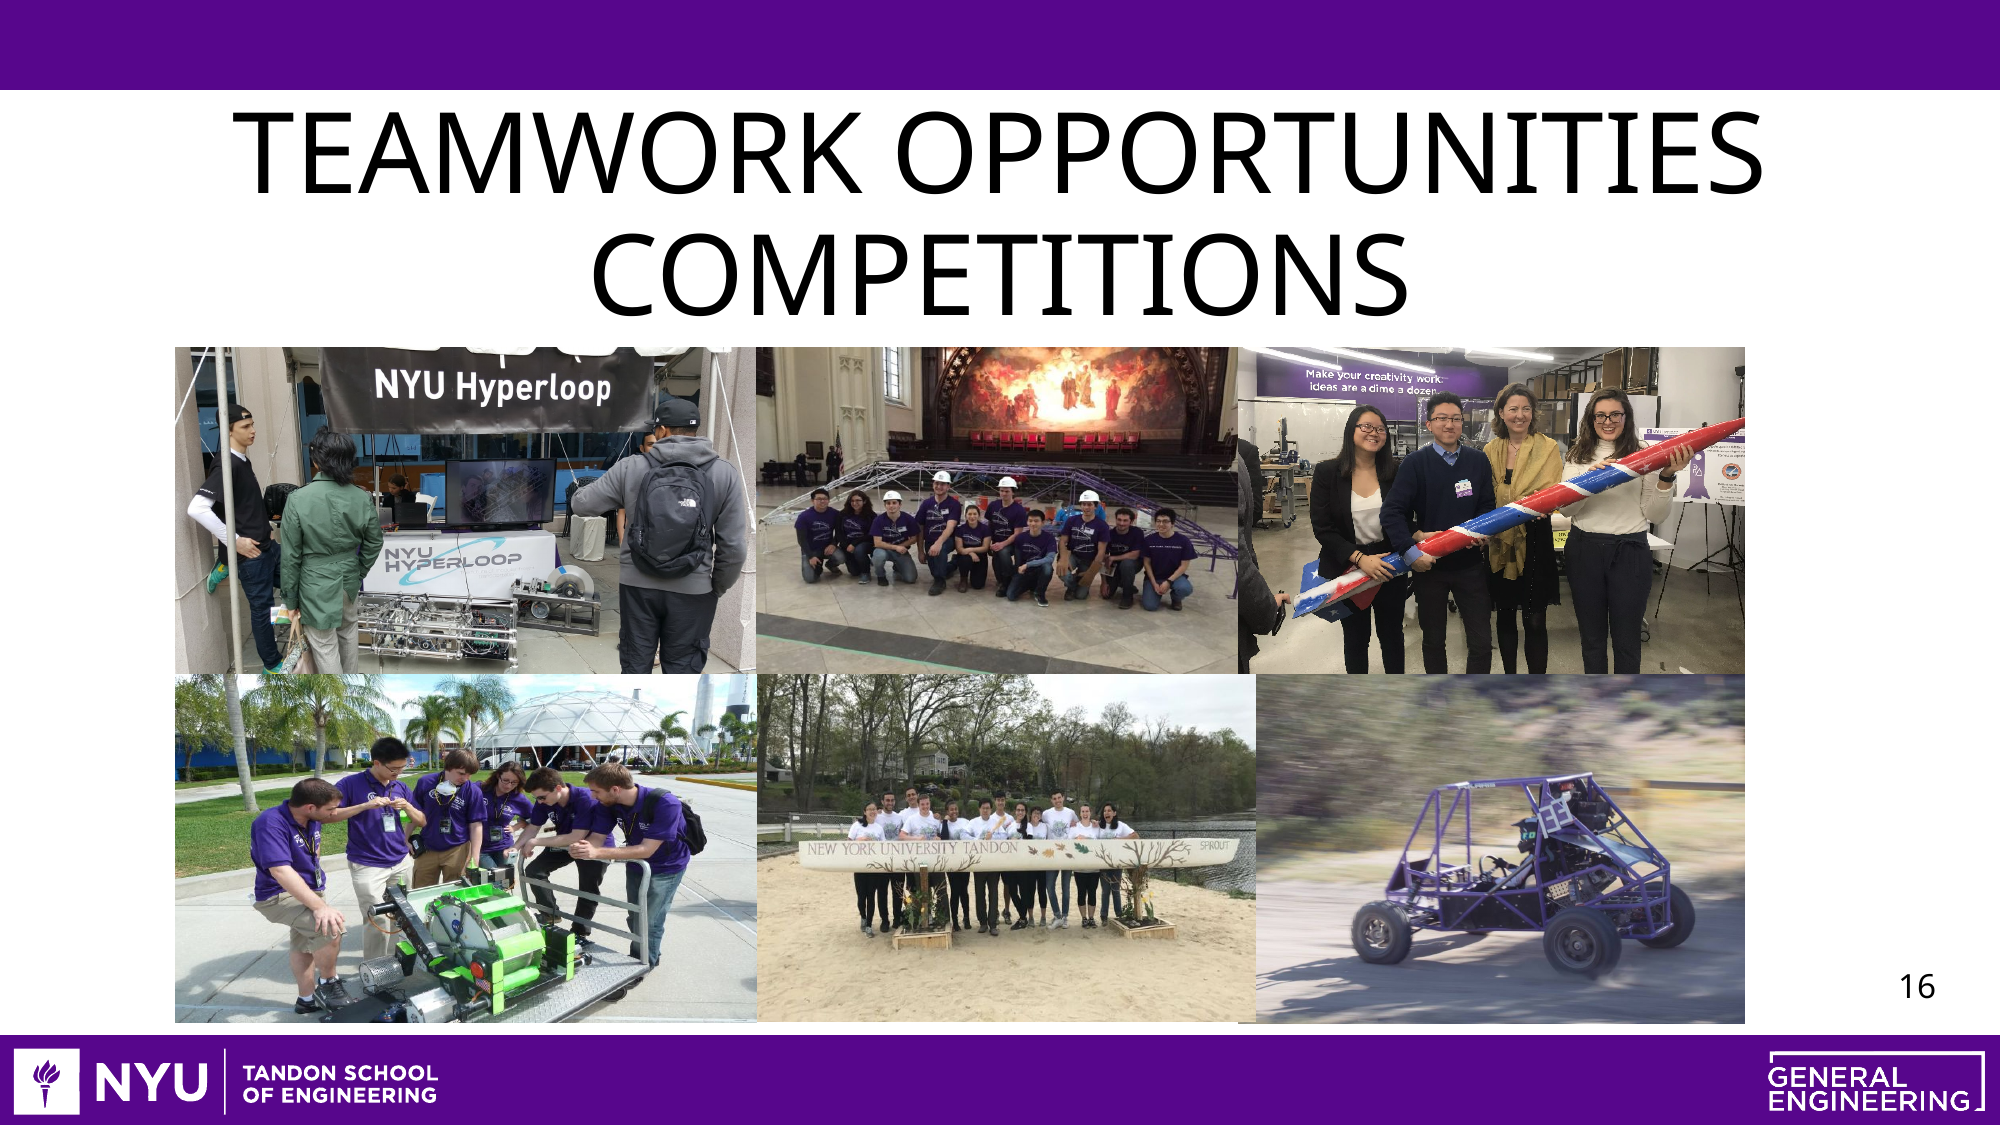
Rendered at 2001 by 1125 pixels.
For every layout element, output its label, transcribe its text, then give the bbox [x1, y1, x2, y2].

picture [175, 346, 1745, 1024]
text_box TEAMWORK OPPORTUNITIES COMPETITIONS [55, 150, 1945, 347]
picture [1768, 1051, 1985, 1111]
picture [13, 1048, 438, 1115]
text_box [0, 1034, 2000, 1125]
text_box 16 [1802, 958, 1951, 1013]
text_box [0, 0, 2000, 91]
